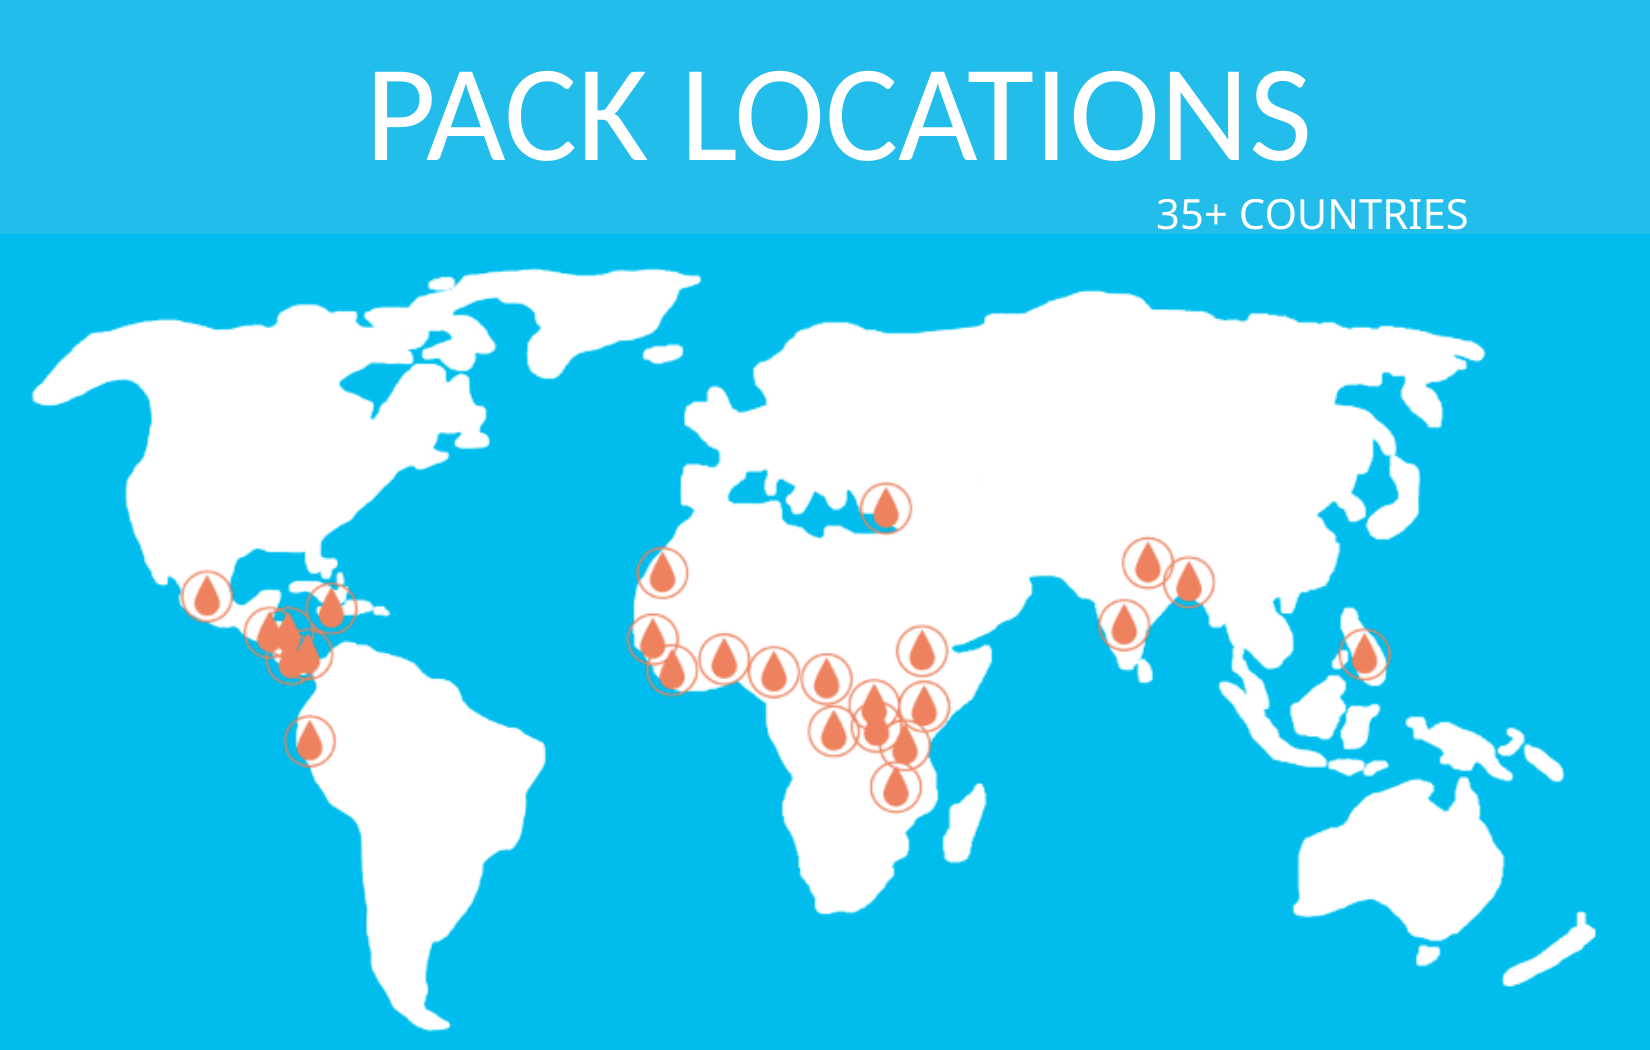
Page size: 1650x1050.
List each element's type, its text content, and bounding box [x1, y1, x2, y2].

text_box PACK LOCATIONS [148, 15, 1529, 198]
picture [1406, 716, 1564, 782]
picture [1332, 607, 1391, 686]
picture [1502, 911, 1596, 987]
picture [1416, 945, 1440, 966]
picture [1290, 675, 1380, 750]
picture [32, 269, 701, 1031]
picture [943, 783, 986, 863]
picture [627, 291, 1485, 914]
picture [643, 344, 683, 364]
text_box 35+ COUNTRIES [1141, 179, 1650, 232]
picture [1293, 777, 1504, 941]
